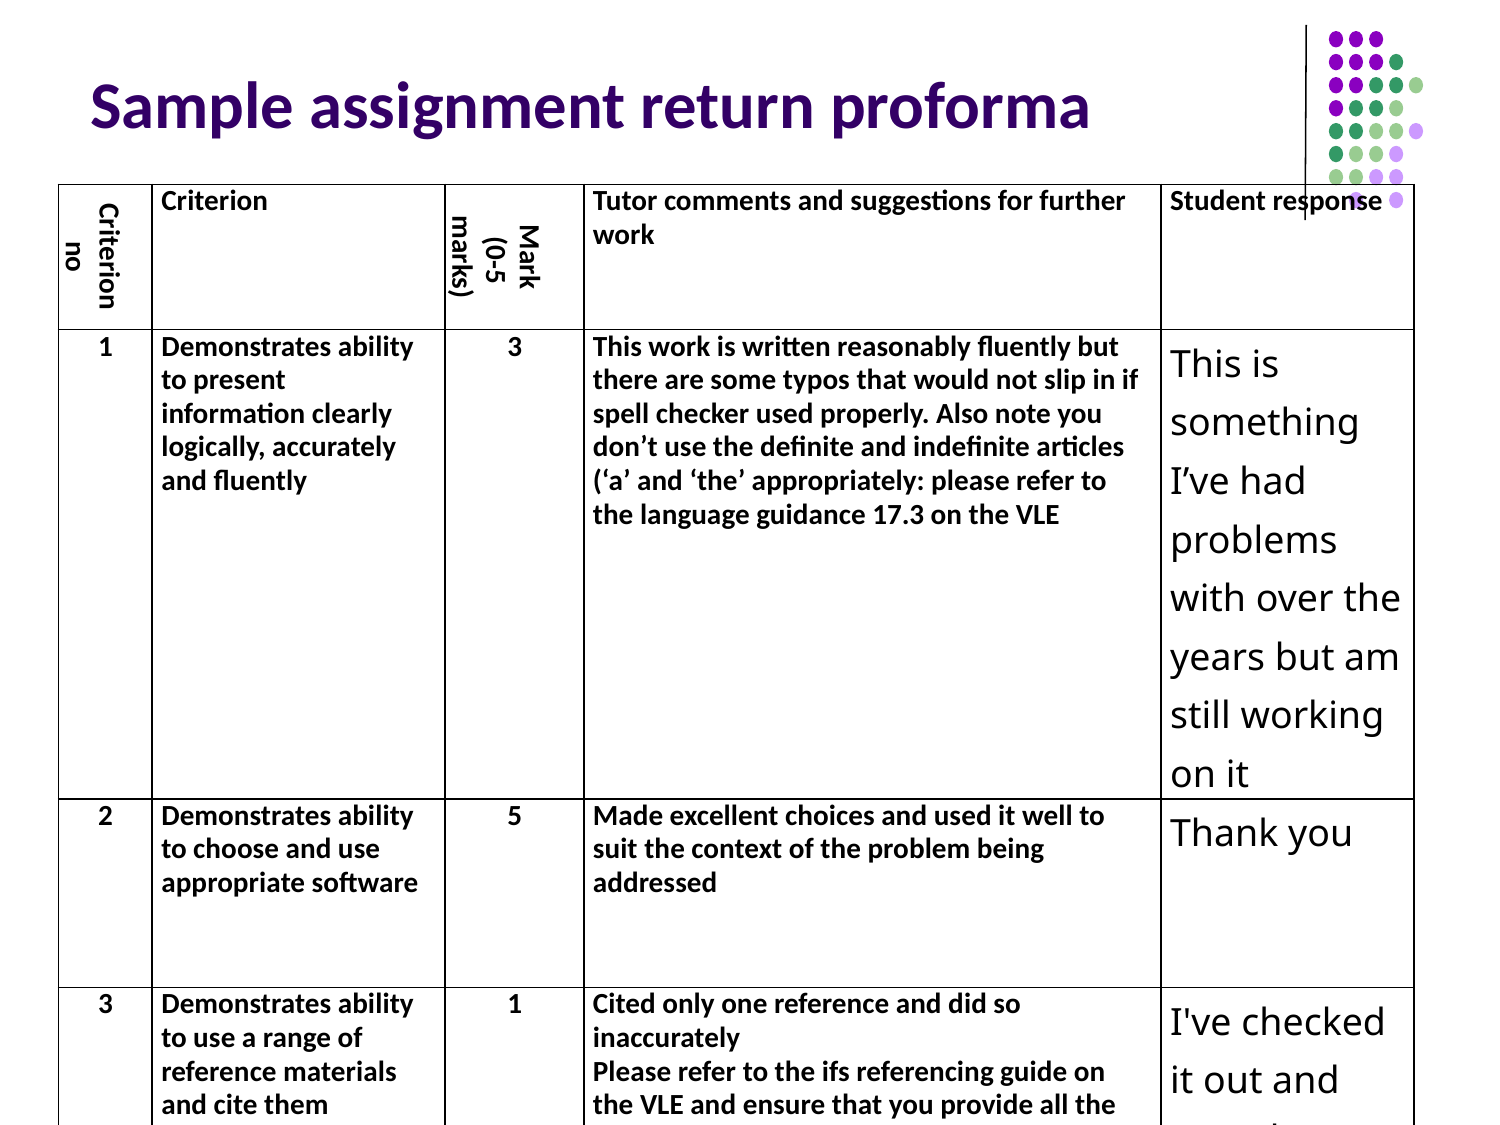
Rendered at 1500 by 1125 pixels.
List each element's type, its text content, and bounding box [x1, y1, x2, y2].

table_cell I've checked it out and see where I was going wrong [1162, 988, 1413, 1125]
table_header Criterion no [59, 185, 151, 329]
table_header Criterion [153, 185, 444, 329]
table_header Tutor comments and suggestions for further work [585, 185, 1160, 329]
table_cell 3 [446, 330, 583, 798]
table_cell This work is written reasonably fluently but there are some typos that would not slip in if spell checker used properly. Also note you don’t use the definite and indefinite articles (‘a’ and ‘the’ appropriately: please refer to the language guidance 17.3 on the VLE [585, 330, 1160, 798]
table_cell Thank you [1162, 800, 1413, 987]
table_header Mark (0-5 marks) [446, 185, 583, 329]
table_cell Demonstrates ability to choose and use appropriate software [153, 800, 444, 987]
table_cell Demonstrates ability to present information clearly logically, accurately and fluently [153, 330, 444, 798]
title Sample assignment return proforma [74, 40, 1313, 150]
table_cell 5 [446, 800, 583, 987]
table_cell Demonstrates ability to use a range of reference materials and cite them appropriately [153, 988, 444, 1125]
table_cell 2 [59, 800, 151, 987]
table_cell 1 [446, 988, 583, 1125]
table_cell This is something I’ve had problems with over the years but am still working on it [1162, 330, 1413, 798]
table_header Student response [1162, 185, 1413, 329]
table_cell Made excellent choices and used it well to suit the context of the problem being addressed [585, 800, 1160, 987]
table_cell 1 [59, 330, 151, 798]
table_cell Cited only one reference and did so inaccurately Please refer to the ifs referencing guide on the VLE and ensure that you provide all the information required [585, 988, 1160, 1125]
text_box [0, 0, 1500, 75]
table_cell 3 [59, 988, 151, 1125]
